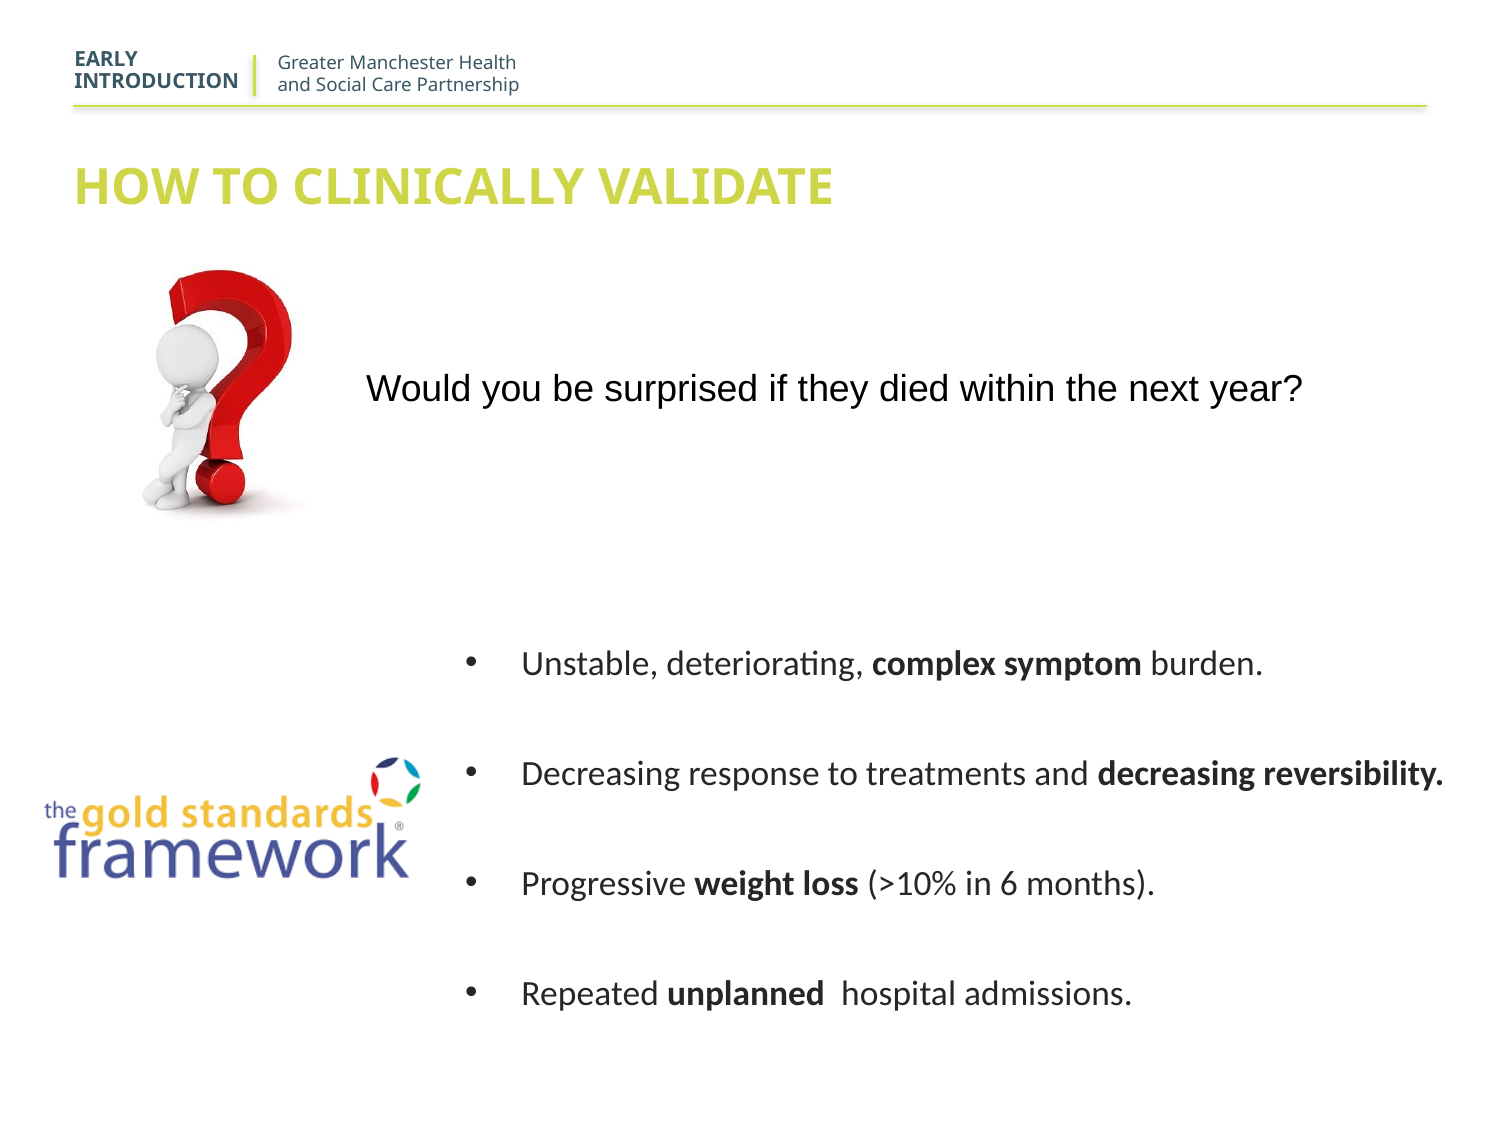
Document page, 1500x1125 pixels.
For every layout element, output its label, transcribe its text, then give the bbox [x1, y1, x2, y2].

picture [103, 252, 326, 533]
list Unstable, deteriorating, complex symptom burden. Decreasing response to treatments and decreasing reversibility. Progressive weight loss (>10% in 6 months). Repeated unplanned hospital admissions. [450, 577, 1500, 1125]
title How to clinically validate [58, 136, 1224, 233]
text_box Would you be surprised if they died within the next year? [330, 356, 1384, 417]
picture [17, 738, 447, 923]
list EARLY INTRODUCTION [59, 44, 287, 103]
